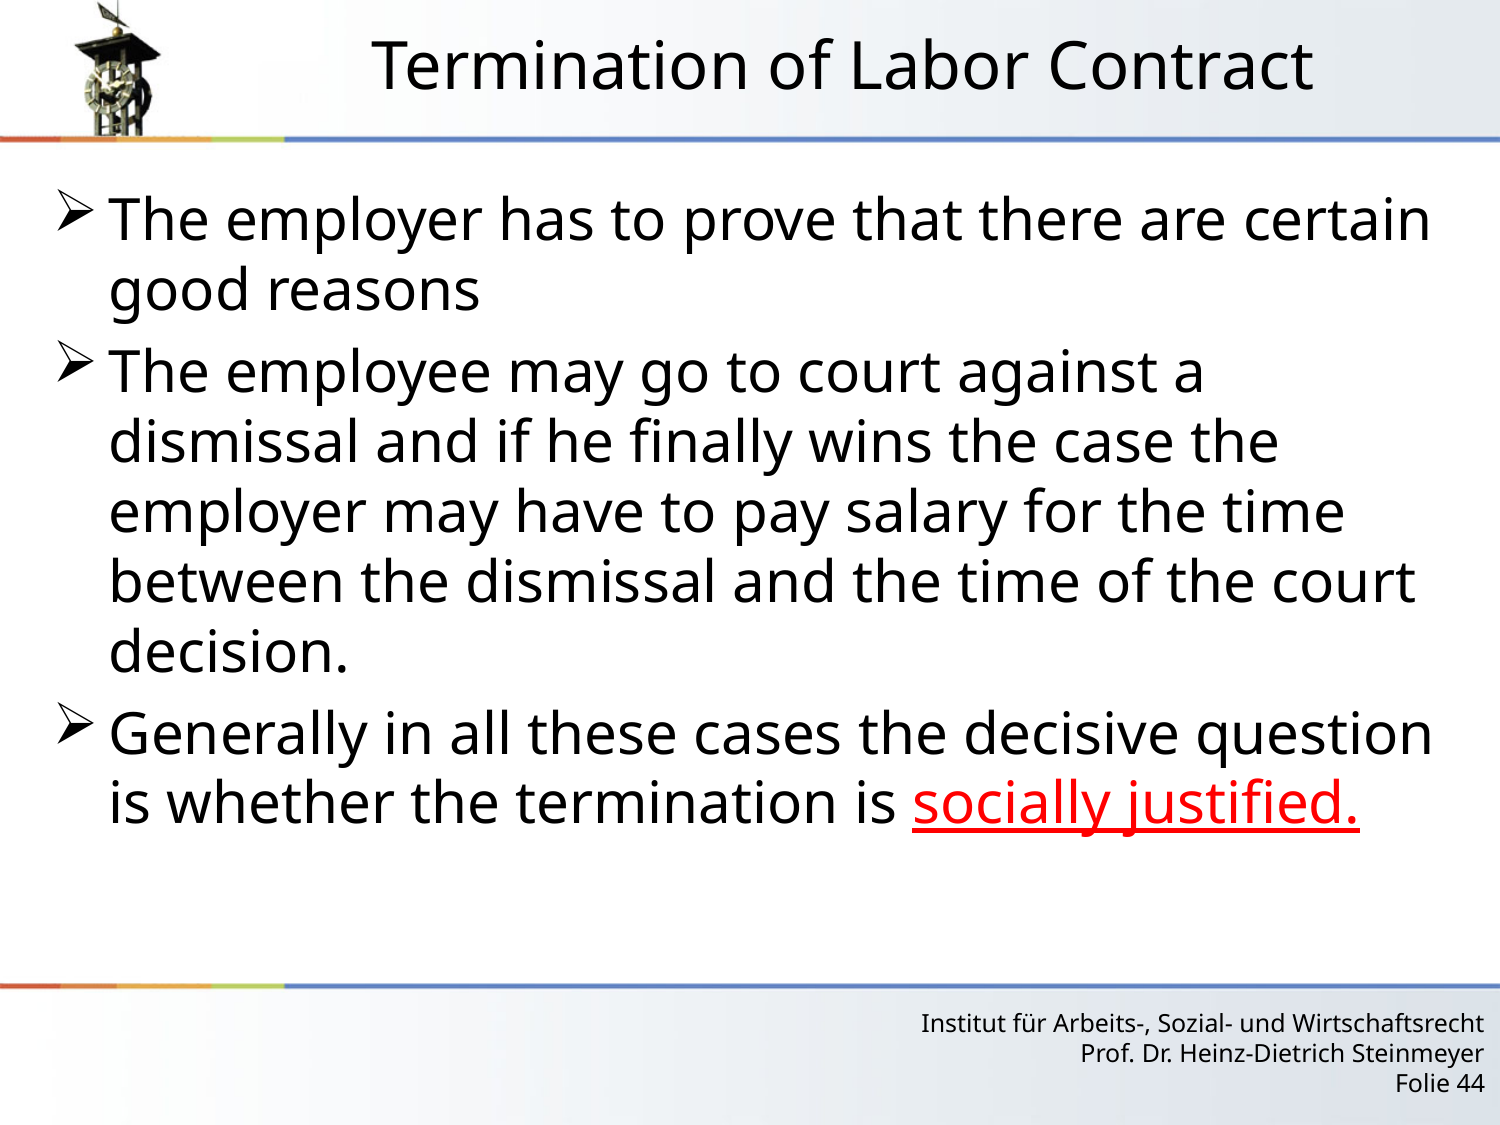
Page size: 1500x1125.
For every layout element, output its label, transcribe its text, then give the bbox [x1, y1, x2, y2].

picture [0, 974, 1500, 1125]
title Termination of Labor Contract [212, 0, 1475, 125]
picture [0, 0, 1500, 150]
list The employer has to prove that there are certain good reasons The employee may go to court against a dismissal and if he finally wins the case the employer may have to pay salary for the time between the dismissal and the time of the court decision. Generally in all these cases the decisive question is whether the termination is socially justified. [37, 174, 1463, 975]
